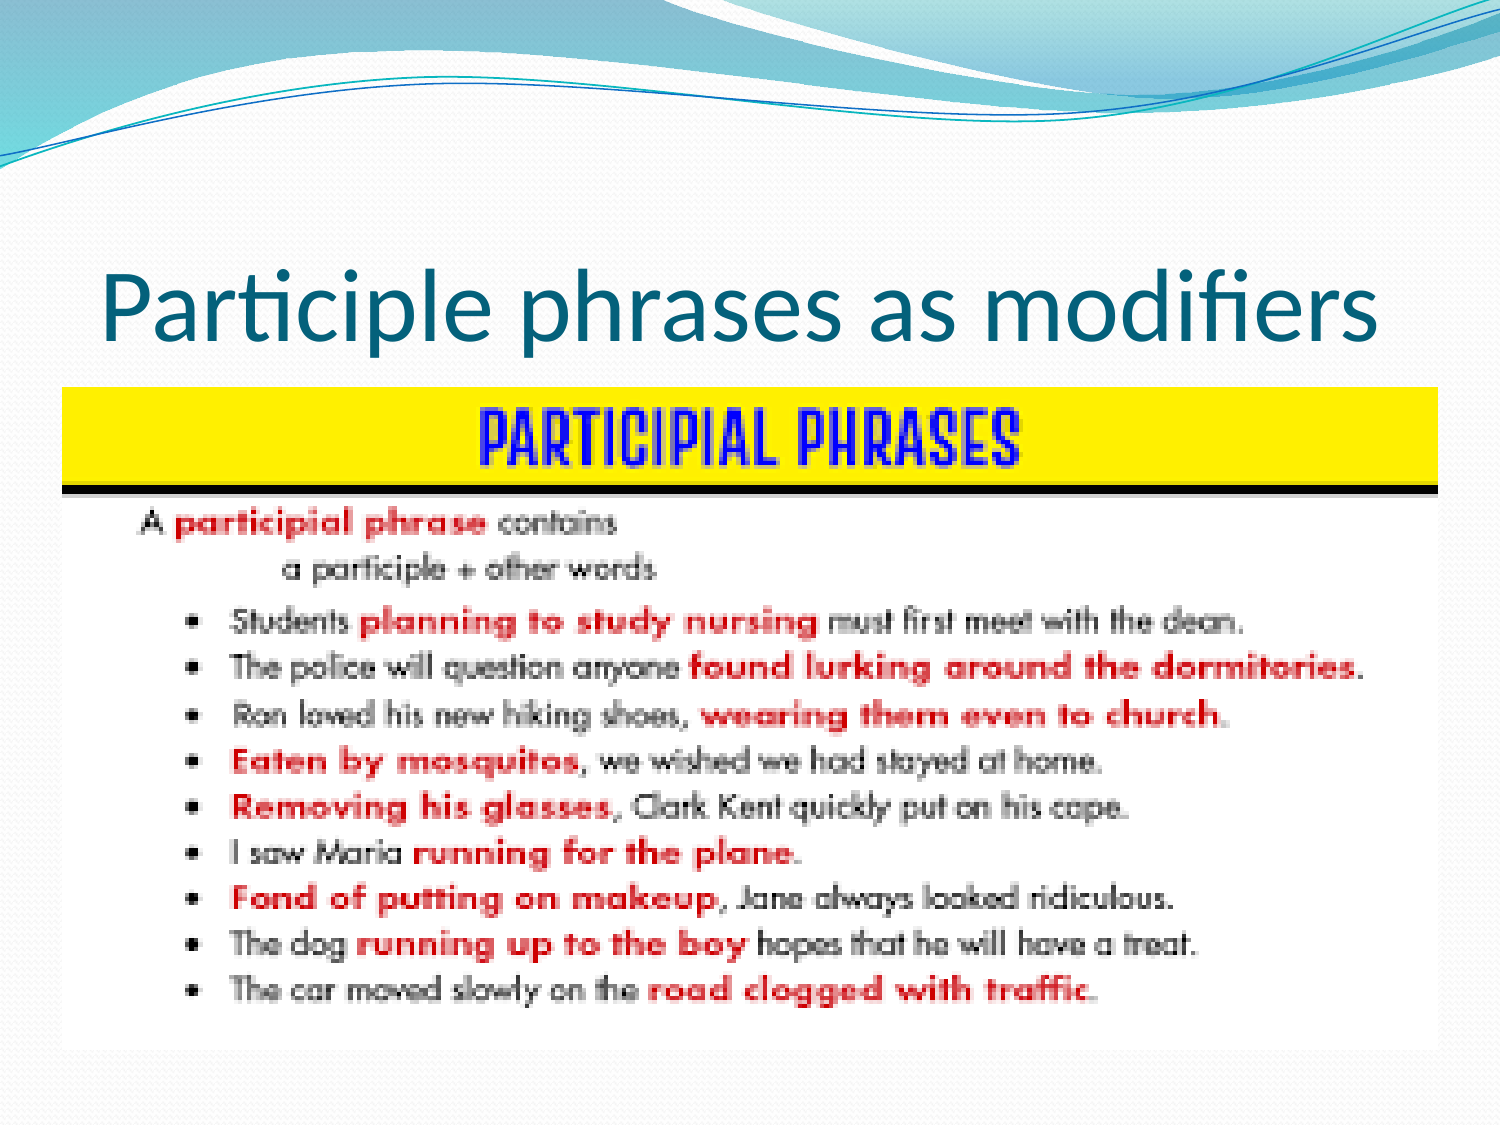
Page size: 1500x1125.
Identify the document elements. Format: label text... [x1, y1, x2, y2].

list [62, 387, 1438, 1051]
title Participle phrases as modifiers [99, 187, 1425, 363]
